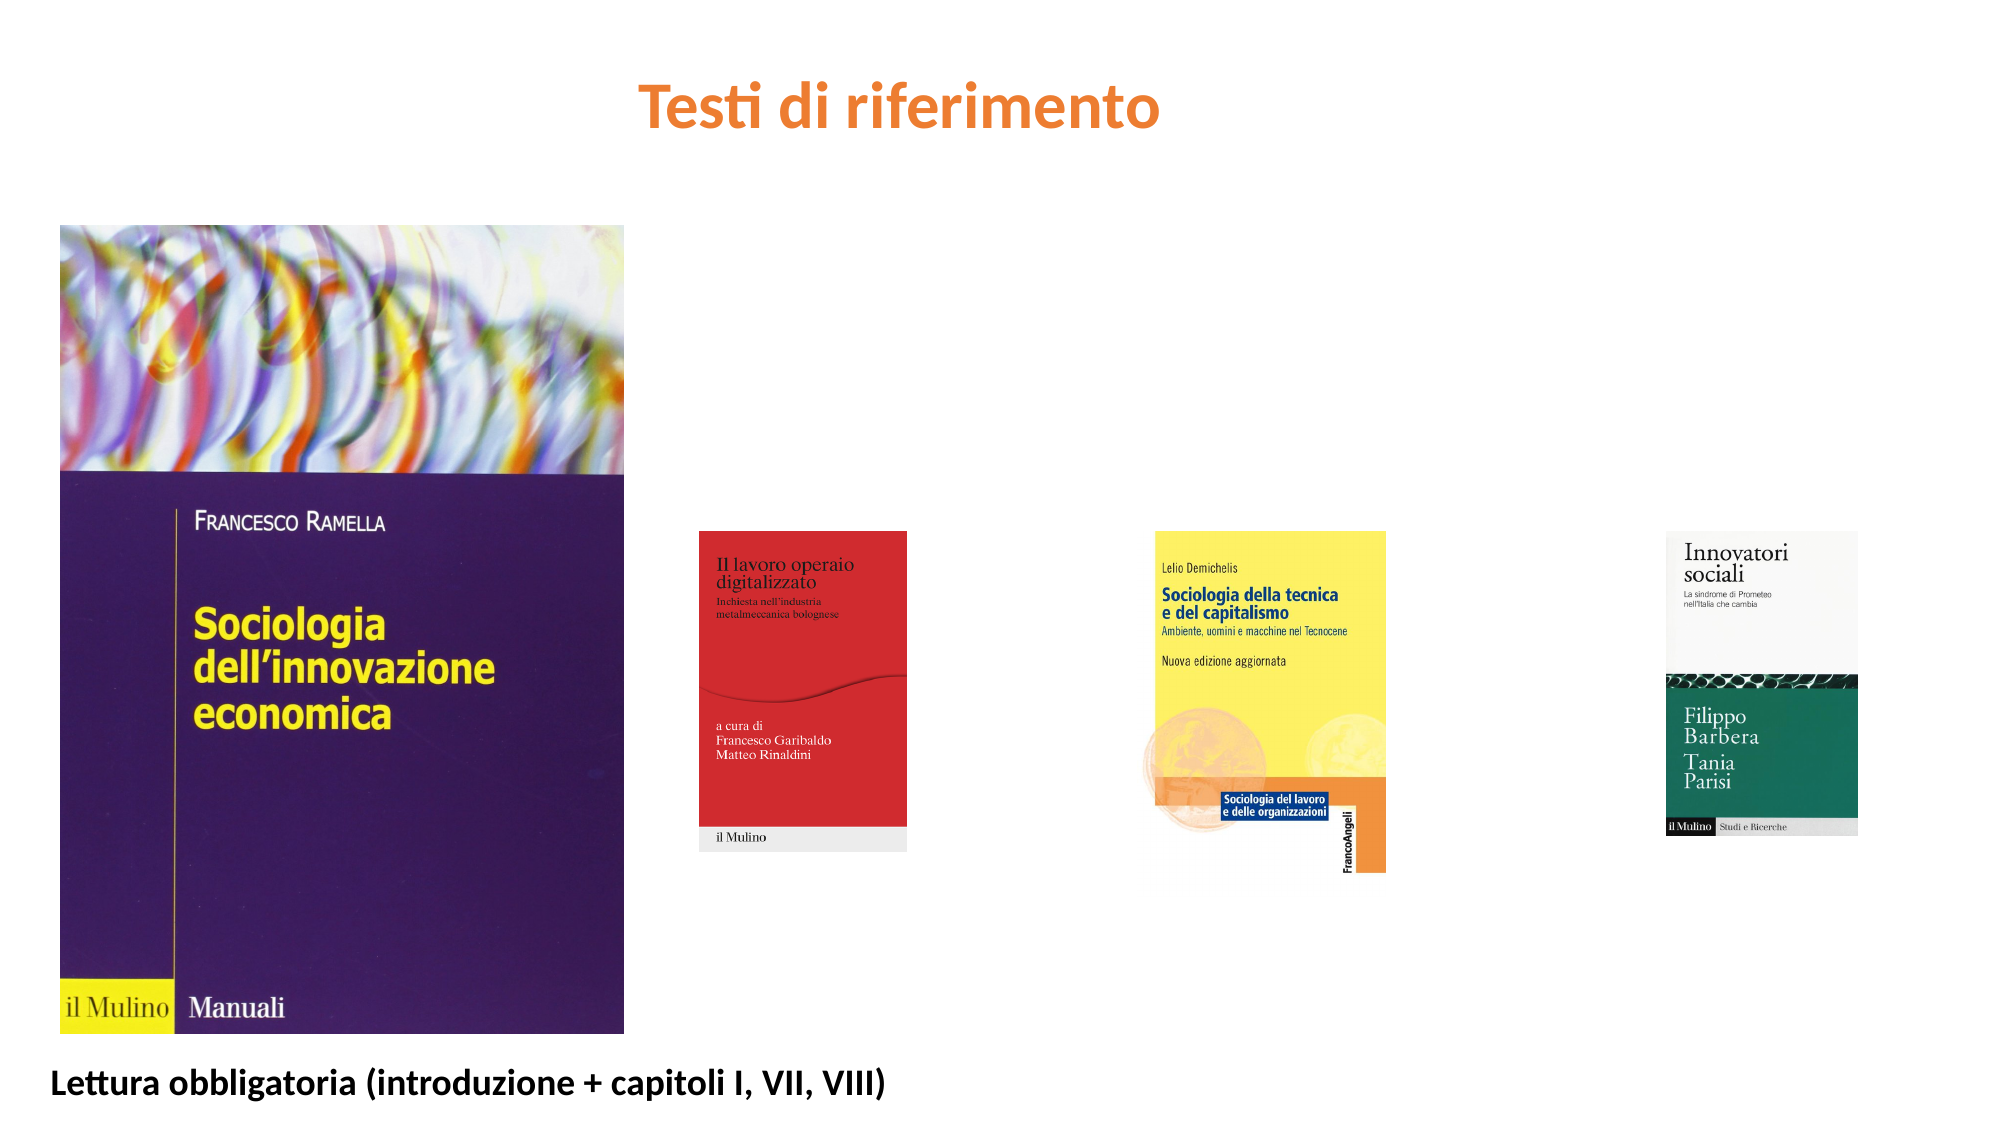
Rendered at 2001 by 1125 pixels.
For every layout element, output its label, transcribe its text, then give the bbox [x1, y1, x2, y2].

picture [1666, 531, 1858, 836]
picture [1137, 531, 1386, 897]
picture [699, 531, 907, 852]
text_box Testi di riferimento [623, 54, 1803, 150]
picture [60, 225, 624, 1034]
text_box Lettura obbligatoria (introduzione + capitoli I, VII, VIII) [35, 1050, 983, 1110]
